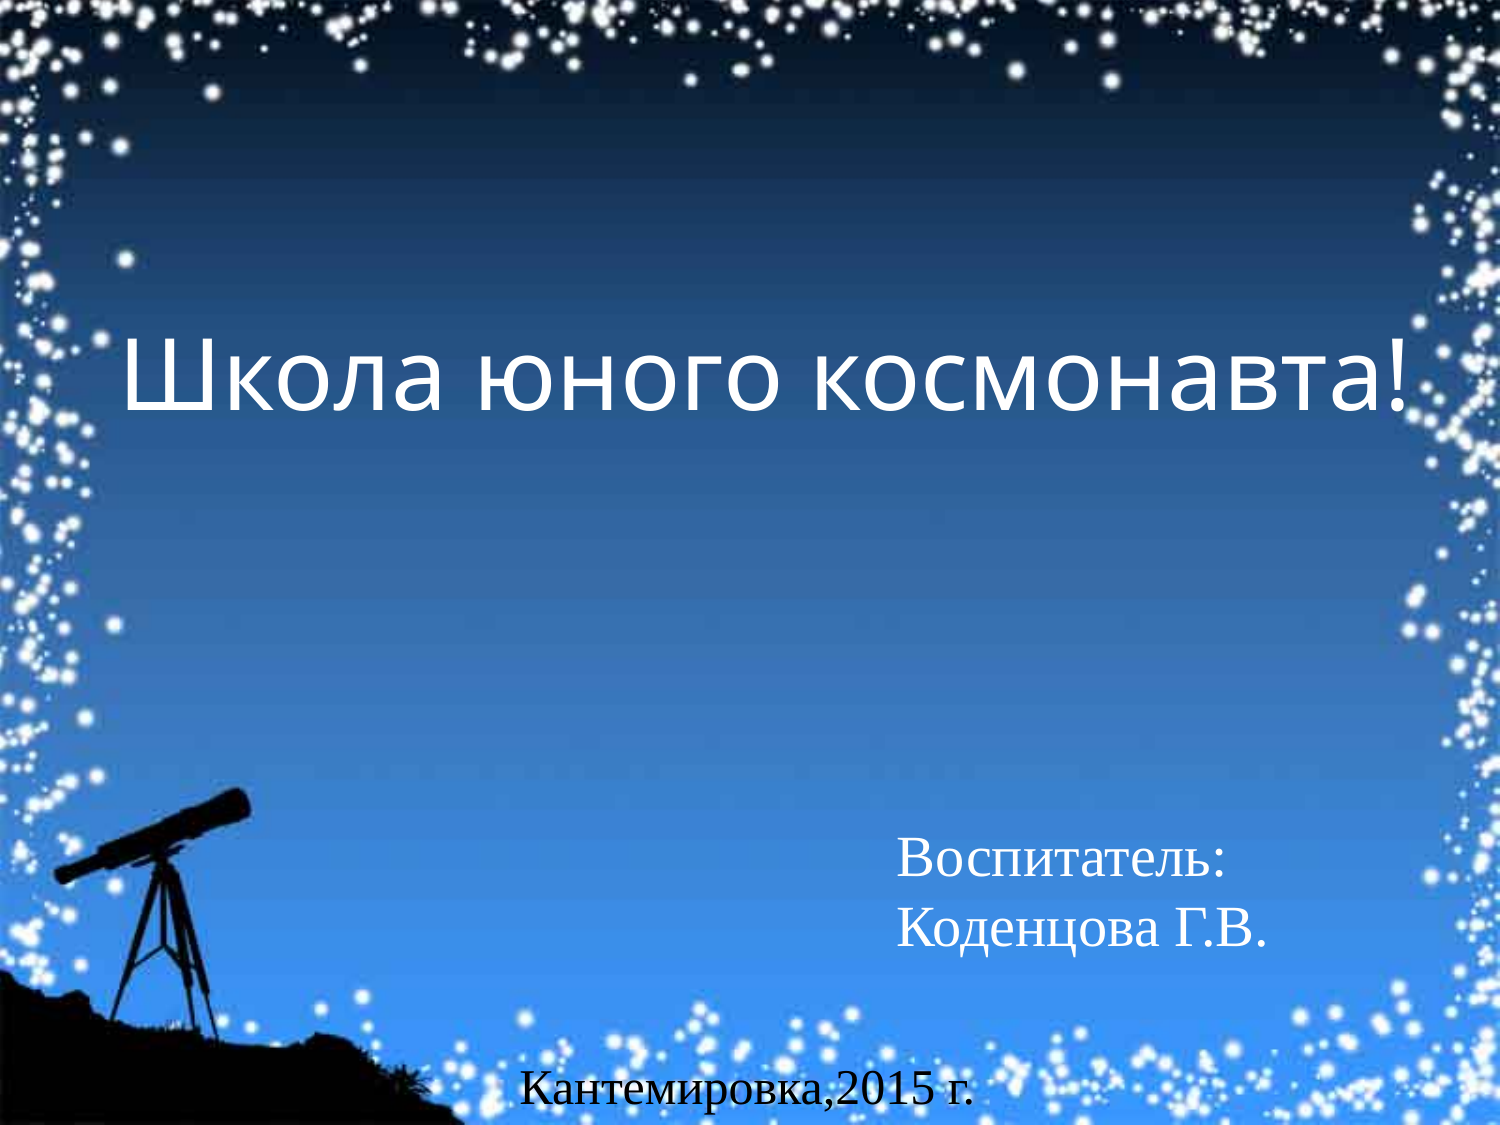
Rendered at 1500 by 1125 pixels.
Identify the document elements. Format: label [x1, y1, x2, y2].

list [0, 0, 1500, 1125]
